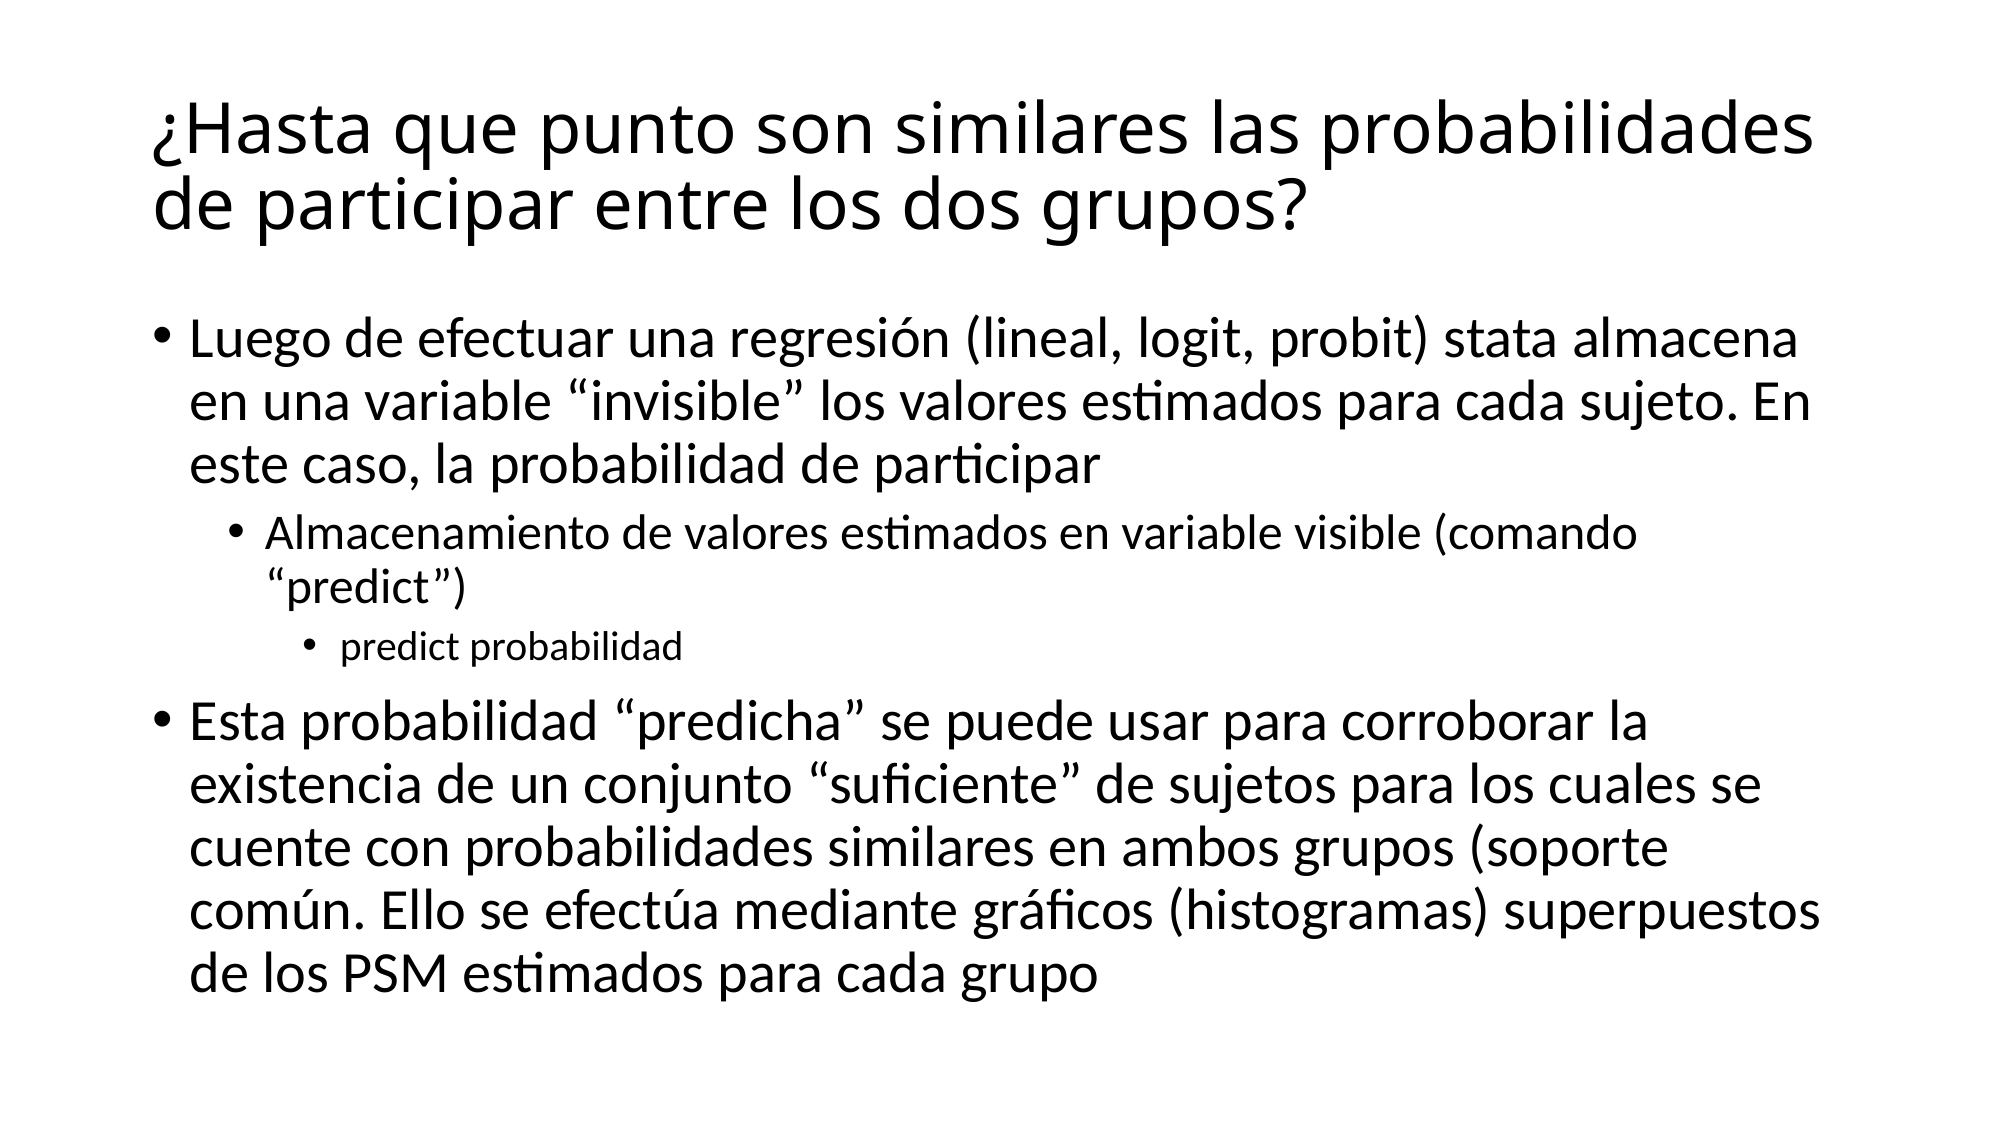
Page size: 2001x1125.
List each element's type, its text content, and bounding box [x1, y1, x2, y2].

title ¿Hasta que punto son similares las probabilidades de participar entre los dos grupos? [137, 59, 1863, 278]
list Luego de efectuar una regresión (lineal, logit, probit) stata almacena en una variable “invisible” los valores estimados para cada sujeto. En este caso, la probabilidad de participar Almacenamiento de valores estimados en variable visible (comando “predict”) predict probabilidad Esta probabilidad “predicha” se puede usar para corroborar la existencia de un conjunto “suficiente” de sujetos para los cuales se cuente con probabilidades similares en ambos grupos (soporte común. Ello se efectúa mediante gráficos (histogramas) superpuestos de los PSM estimados para cada grupo [137, 299, 1863, 1014]
